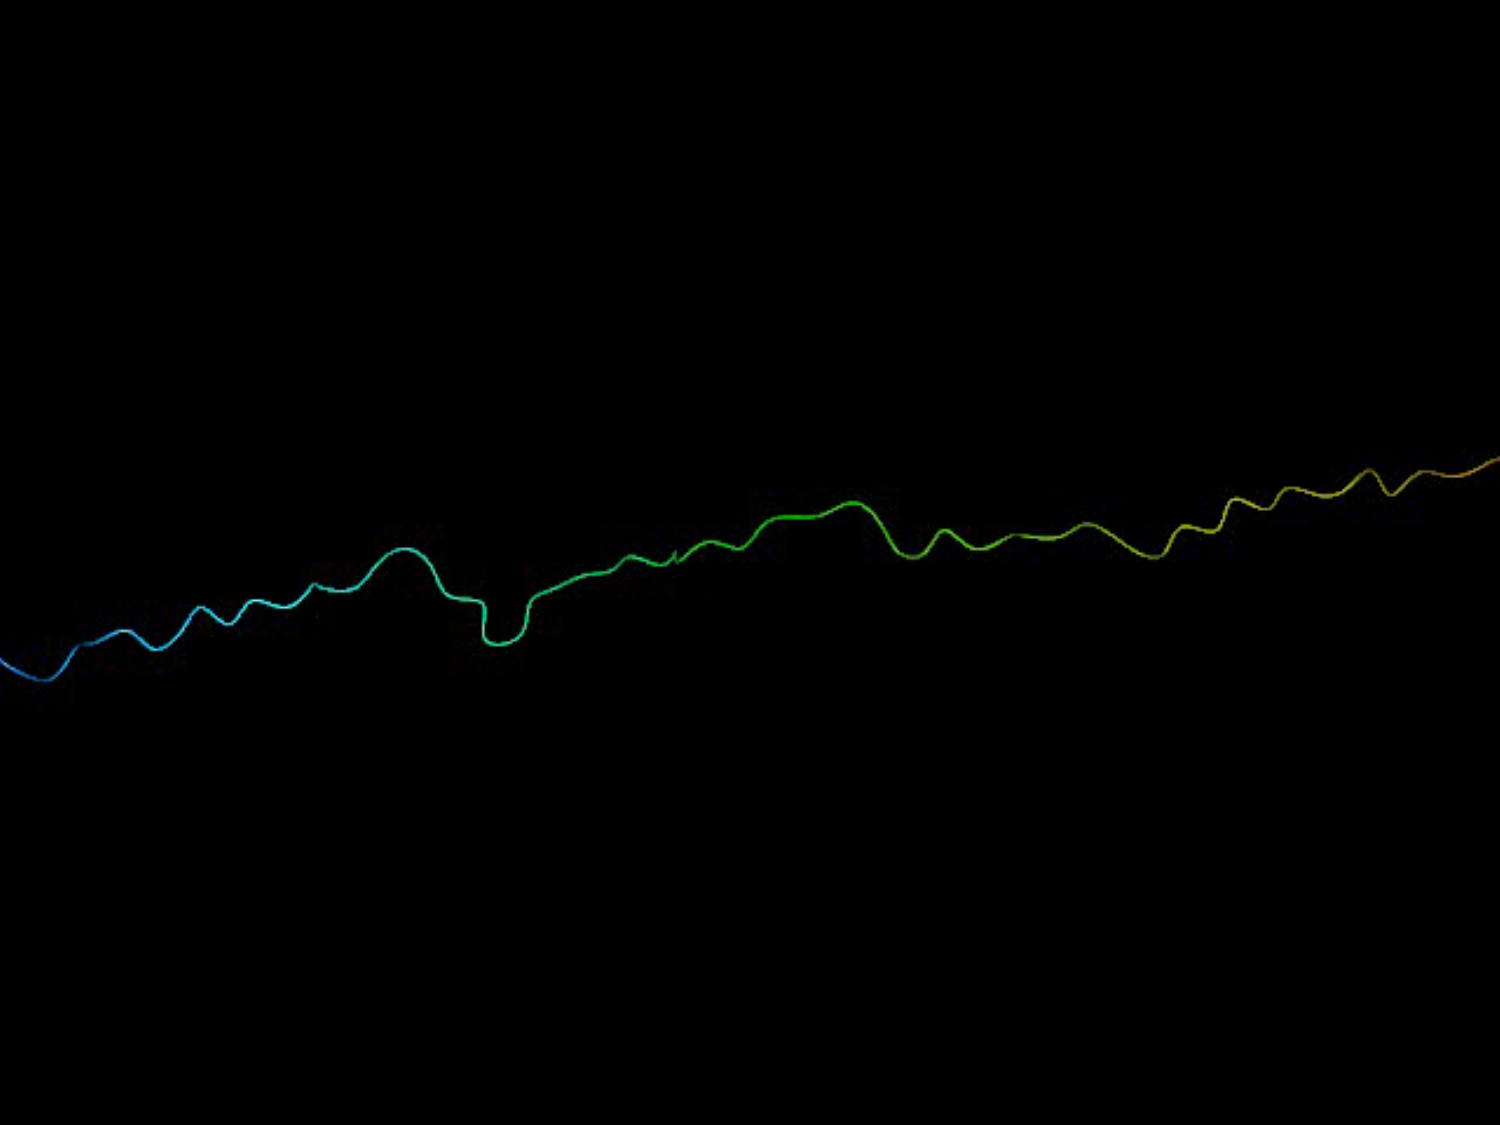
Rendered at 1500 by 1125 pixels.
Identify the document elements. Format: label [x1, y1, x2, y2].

text_box [0, 0, 1500, 1125]
